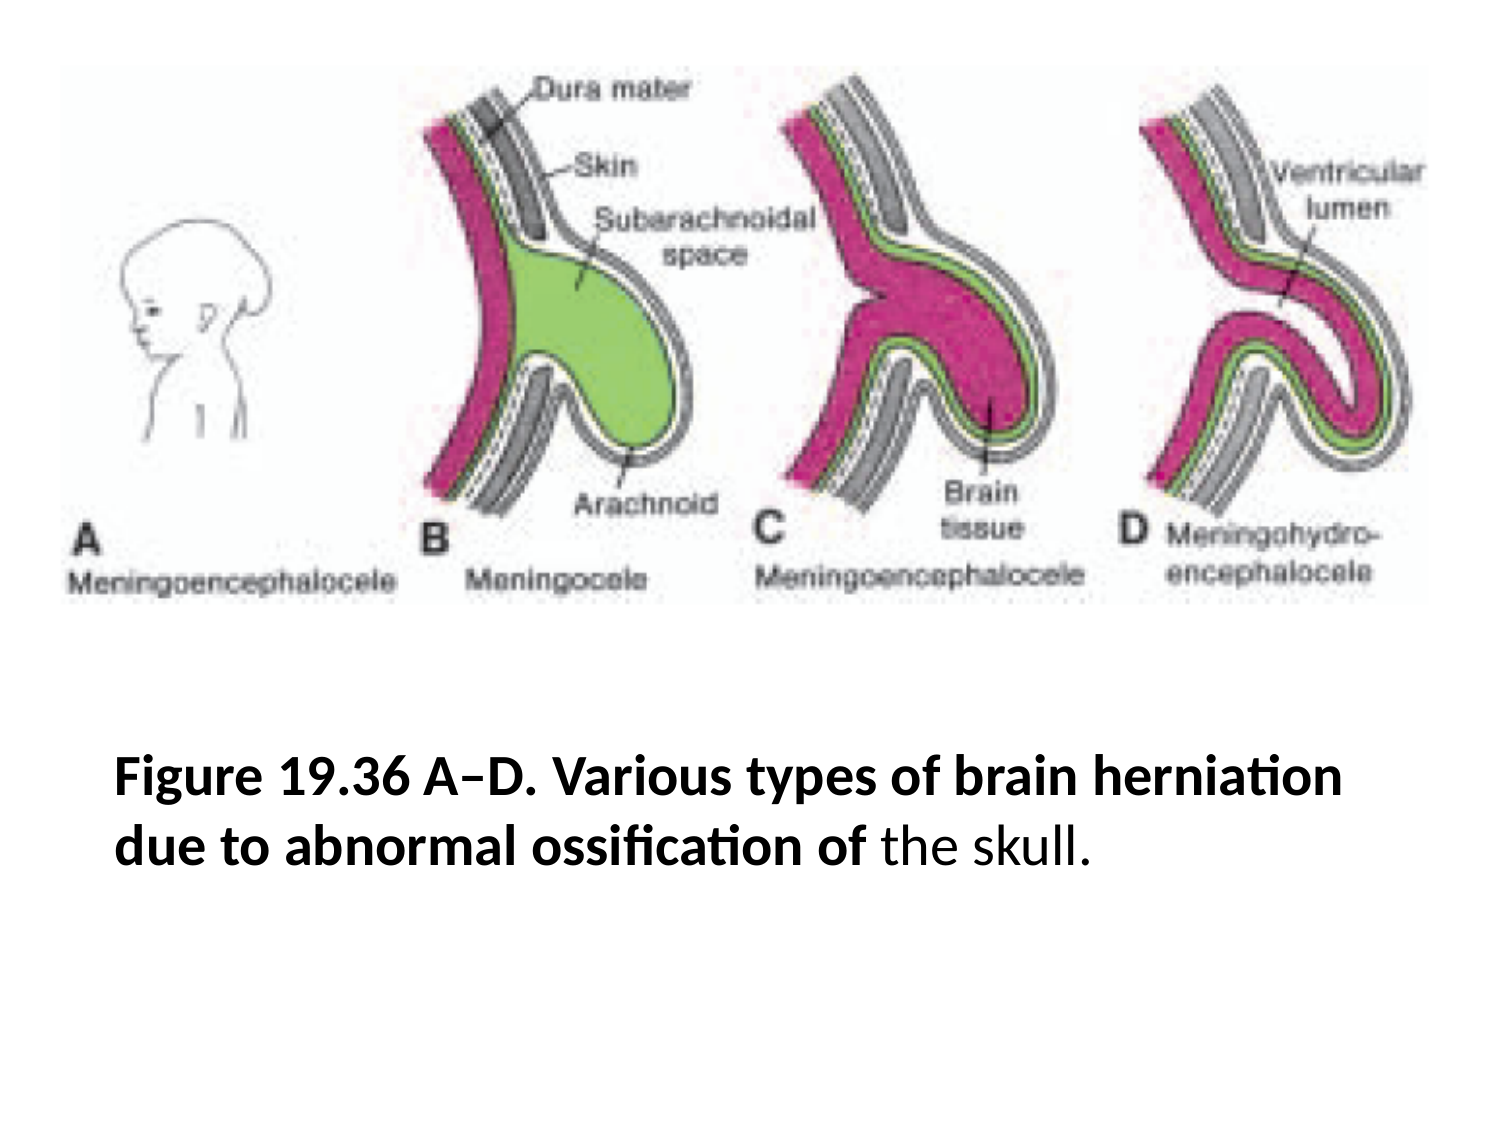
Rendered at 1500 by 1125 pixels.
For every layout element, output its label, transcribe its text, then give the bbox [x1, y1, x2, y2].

picture [50, 51, 1471, 622]
text_box Figure 19.36 A–D. Various types of brain herniation due to abnormal ossification of the skull. [100, 729, 1365, 885]
